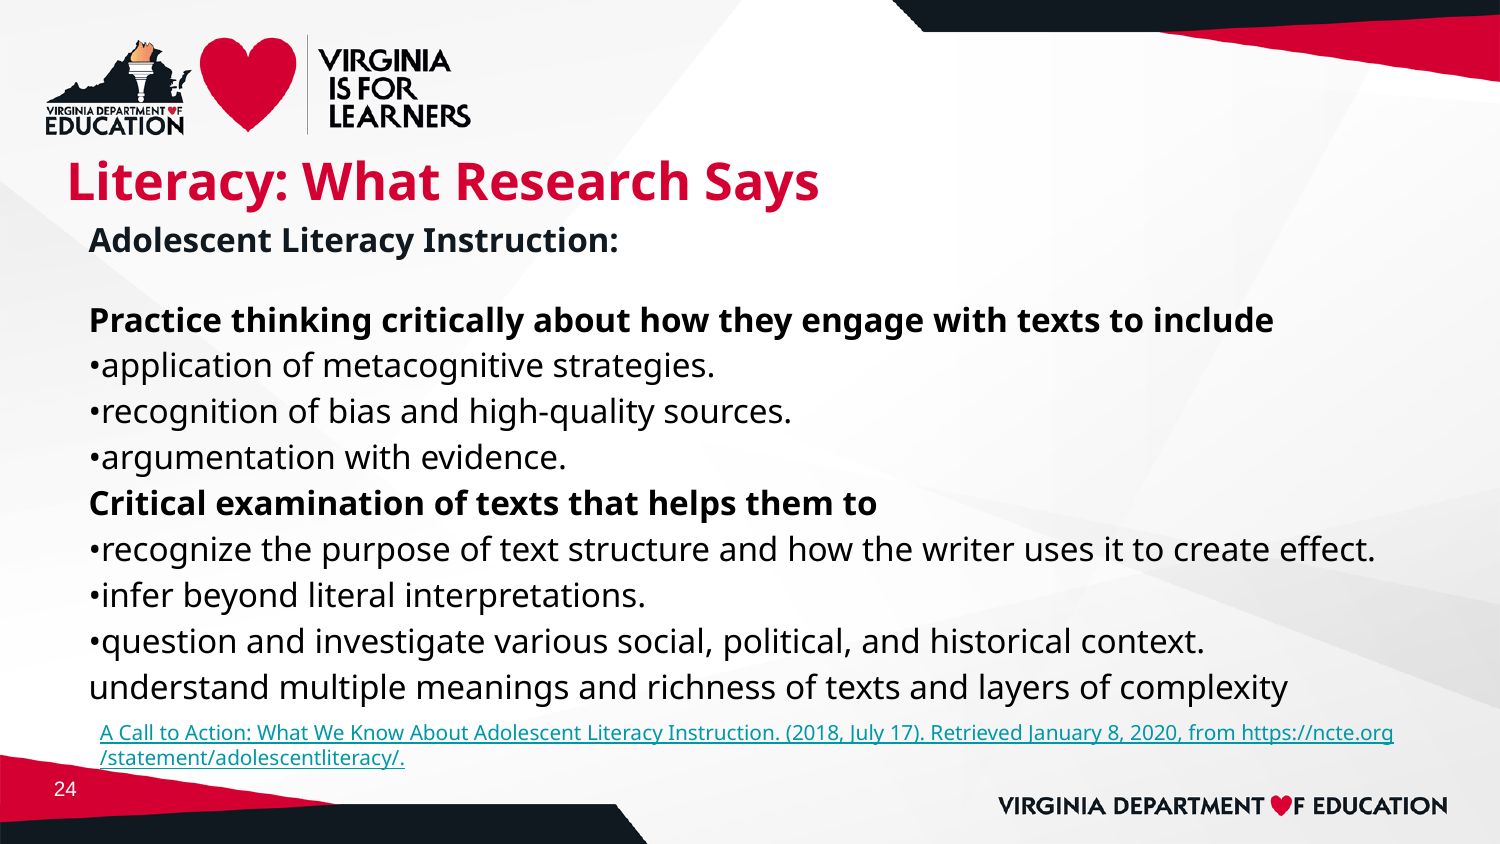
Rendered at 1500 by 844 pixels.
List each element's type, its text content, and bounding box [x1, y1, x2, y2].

text_box A Call to Action: What We Know About Adolescent Literacy Instruction. (2018, July 17). Retrieved January 8, 2020, from https://ncte.org/statement/adolescentliteracy/. [85, 700, 1415, 764]
picture [0, 0, 1500, 844]
title Literacy: What Research Says [51, 133, 1449, 228]
slide_number 24 [38, 755, 129, 821]
list Adolescent Literacy Instruction: Practice thinking critically about how they engage with texts to include •application of metacognitive strategies. •recognition of bias and high-quality sources. •argumentation with evidence. Critical examination of texts that helps them to •recognize the purpose of text structure and how the writer uses it to create effect. •infer beyond literal interpretations. •question and investigate various social, political, and historical context. understand multiple meanings and richness of texts and layers of complexity [73, 198, 1472, 733]
